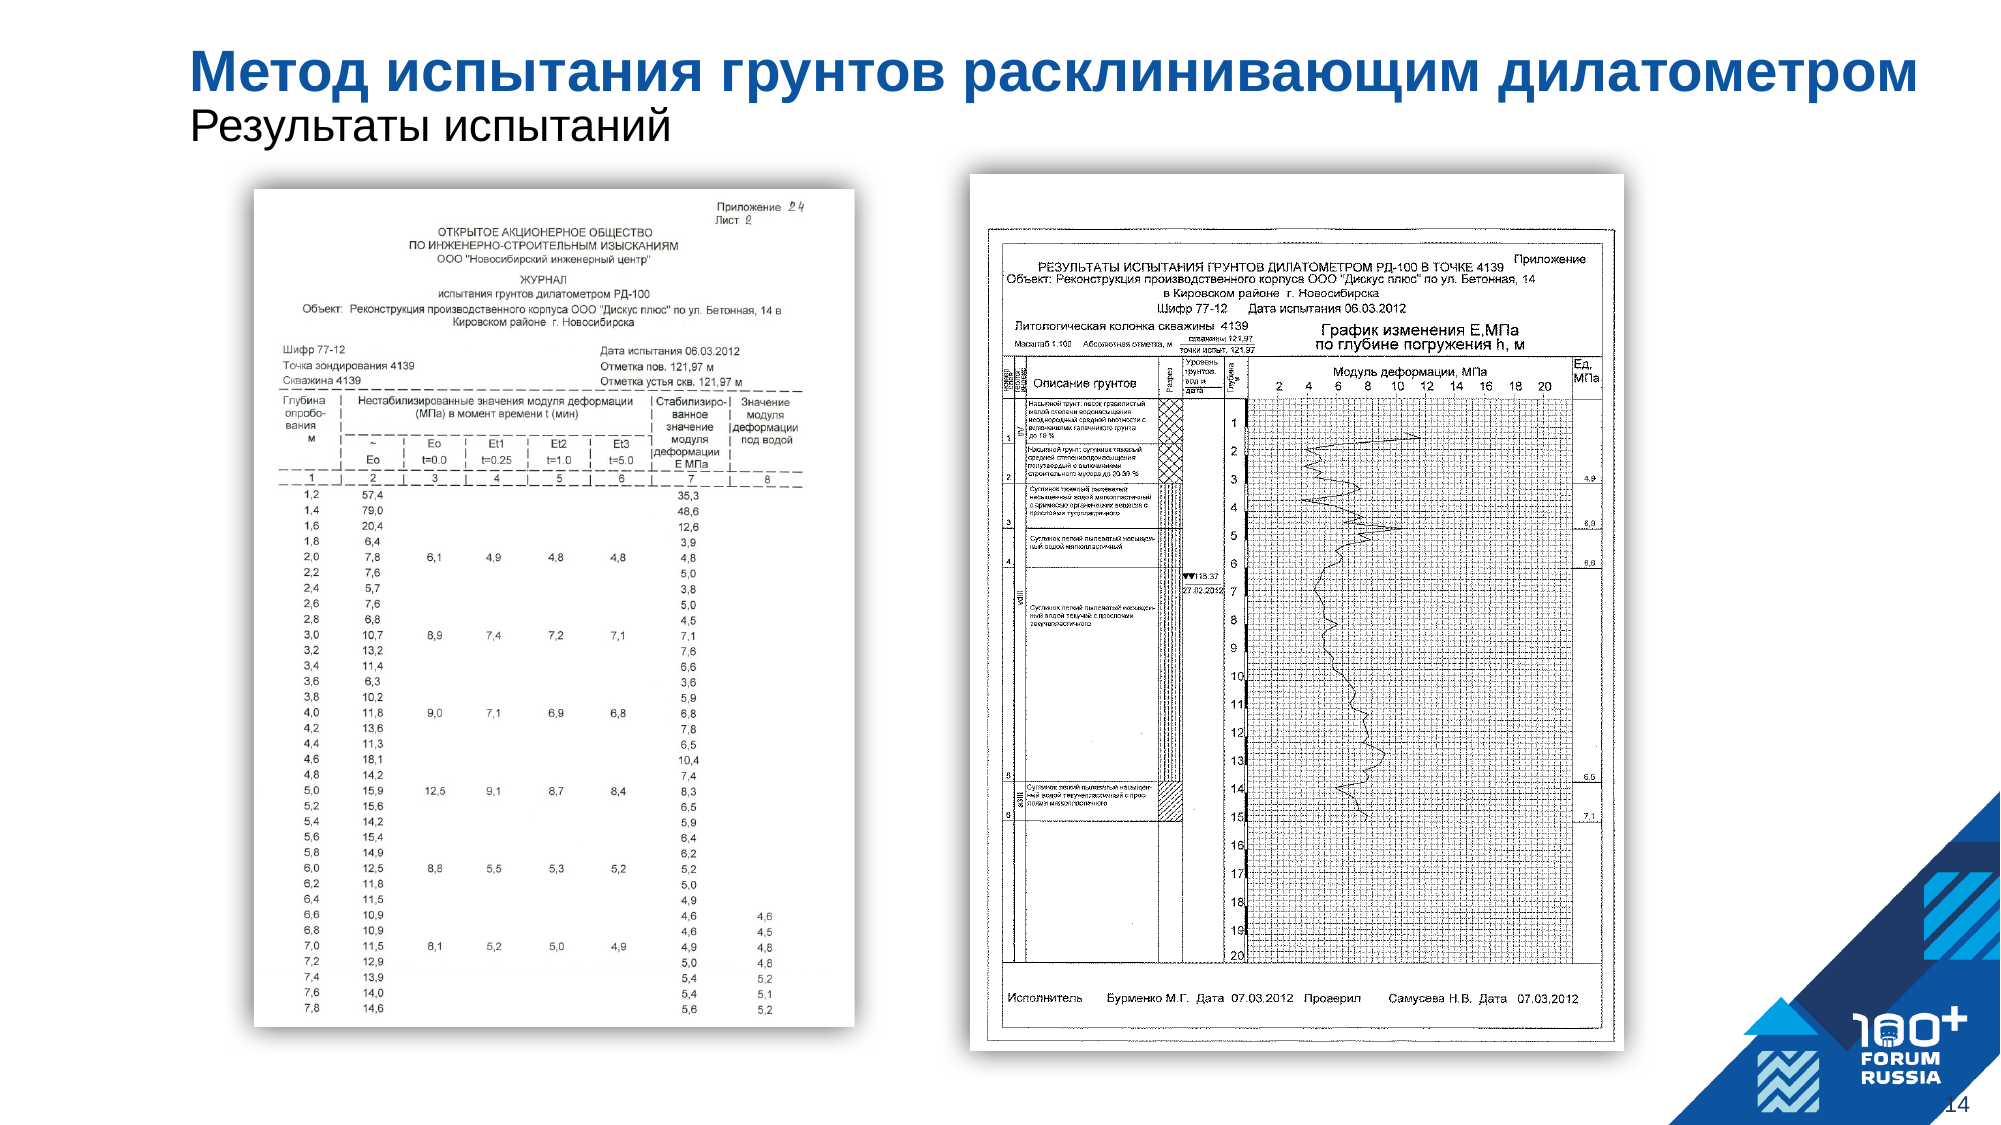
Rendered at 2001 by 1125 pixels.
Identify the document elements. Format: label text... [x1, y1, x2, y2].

text_box Метод испытания грунтов расклинивающим дилатометром [174, 25, 2000, 111]
picture [1668, 791, 2000, 1125]
text_box Результаты испытаний [174, 88, 1010, 159]
picture [253, 188, 855, 1027]
picture [969, 174, 1624, 1051]
